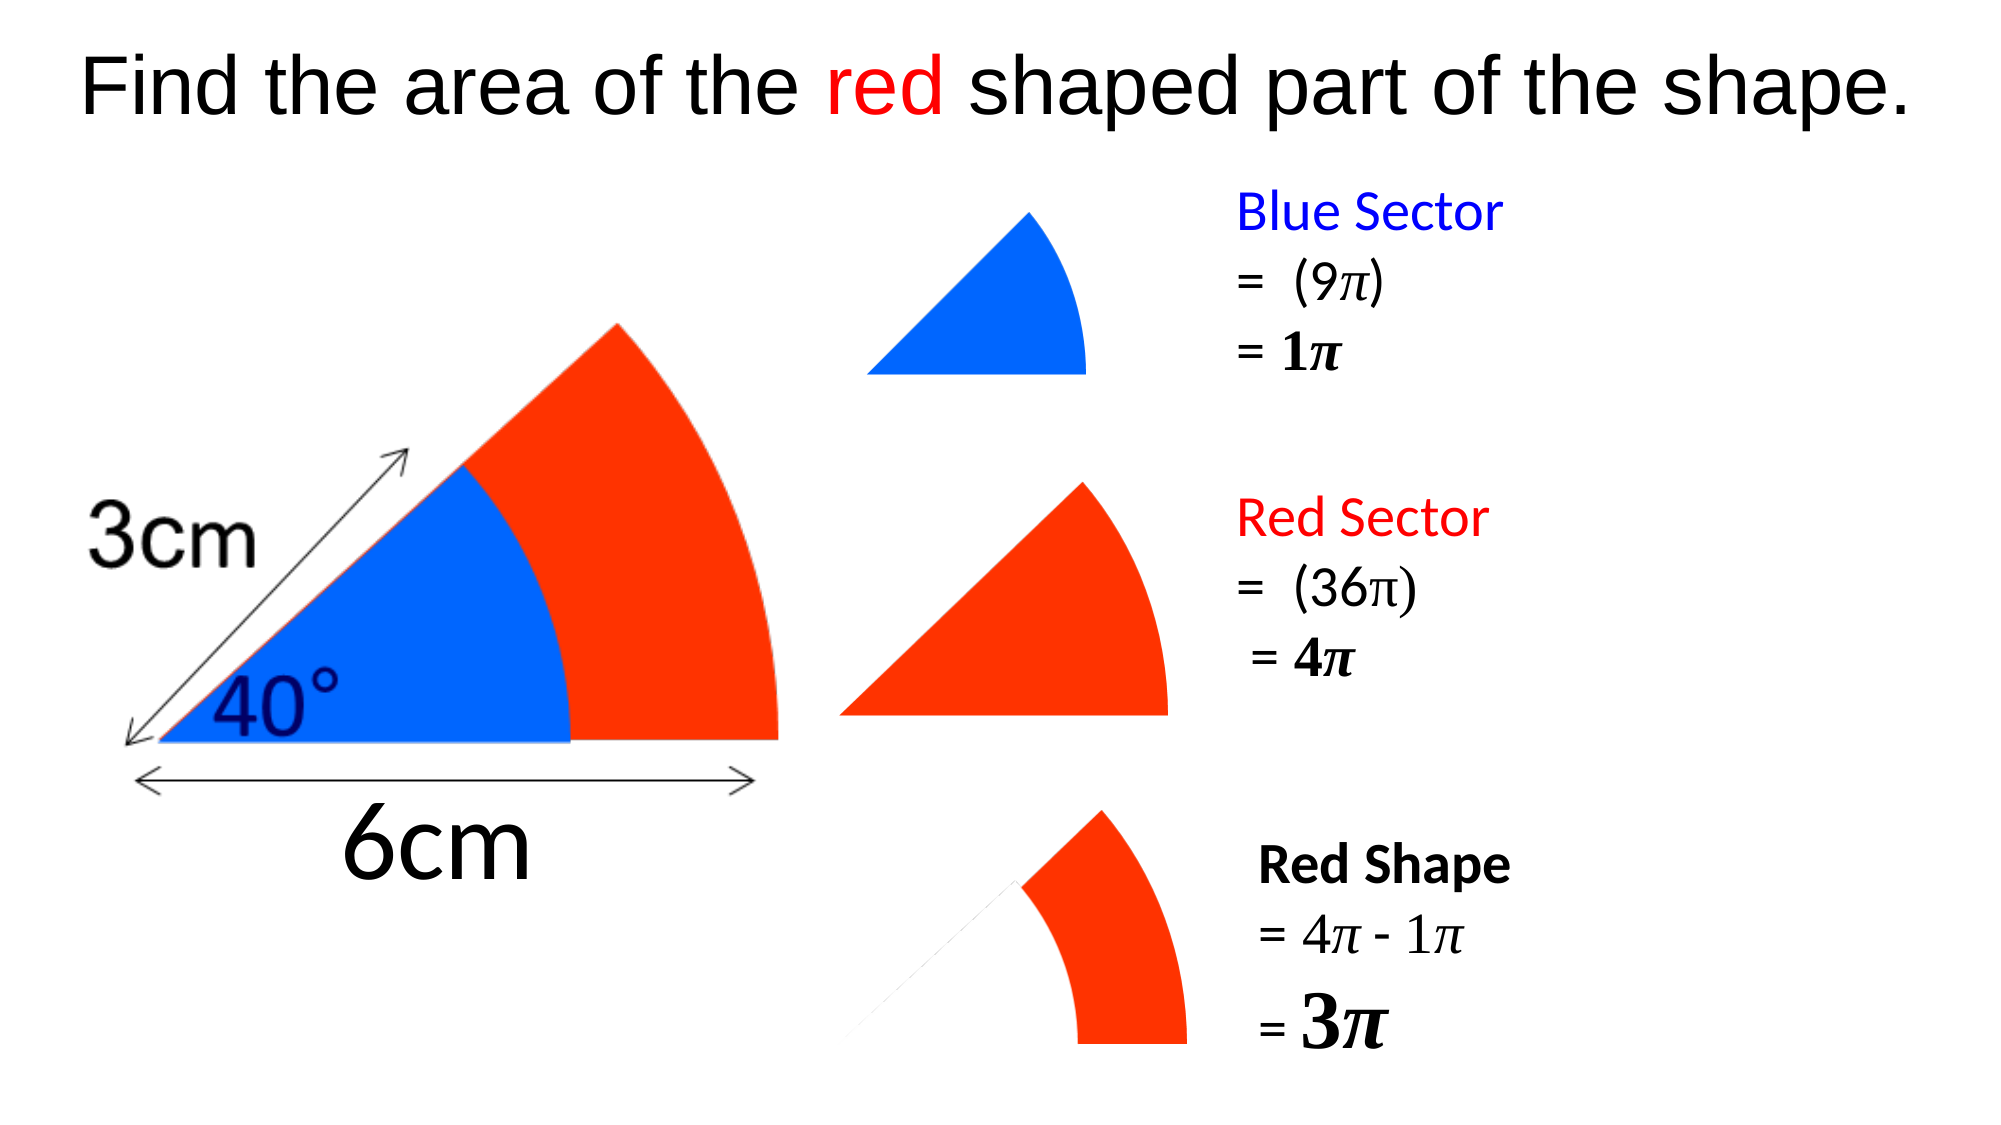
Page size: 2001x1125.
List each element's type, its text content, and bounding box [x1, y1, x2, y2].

picture [59, 322, 779, 939]
picture [866, 211, 1086, 375]
picture [836, 809, 1187, 1045]
text_box Red Shape = 4π - 1π = 3π [1243, 817, 1685, 1073]
text_box Find the area of the red shaped part of the shape. [31, 24, 1962, 139]
picture [839, 481, 1168, 717]
